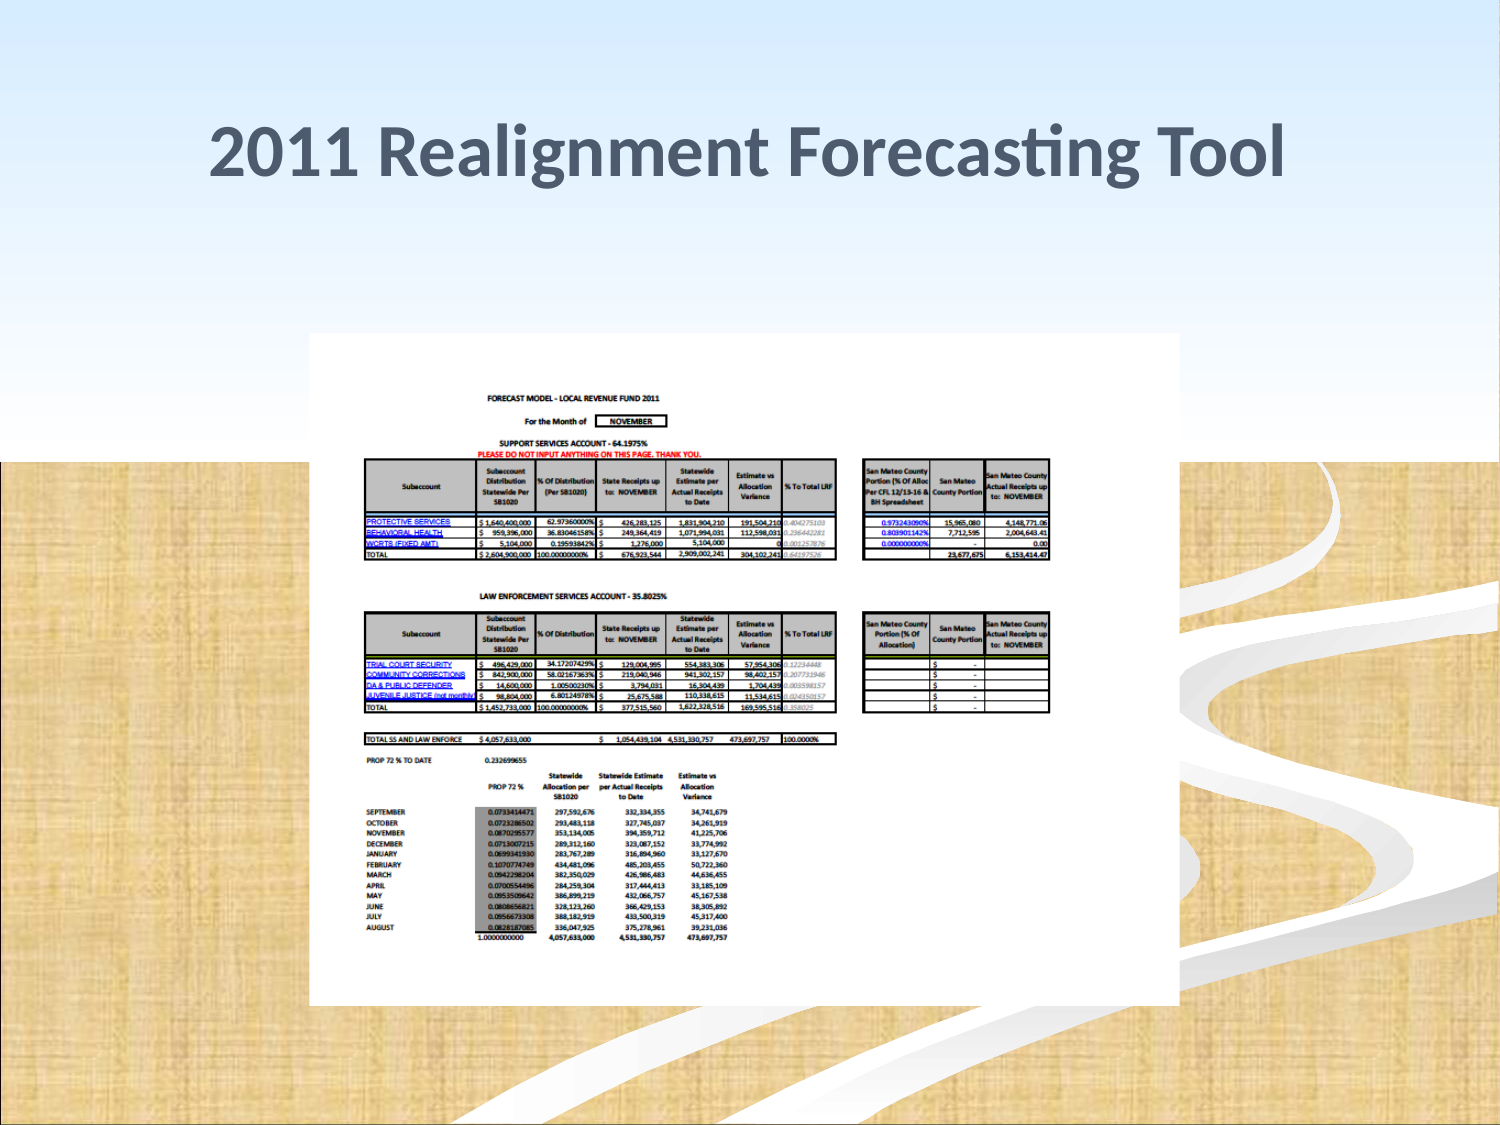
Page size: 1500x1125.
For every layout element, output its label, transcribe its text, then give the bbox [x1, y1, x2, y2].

title 2011 Realignment Forecasting Tool [79, 58, 1418, 234]
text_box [309, 332, 1180, 1006]
picture [1180, 781, 1376, 947]
picture [0, 0, 1500, 1125]
picture [1180, 462, 1333, 588]
